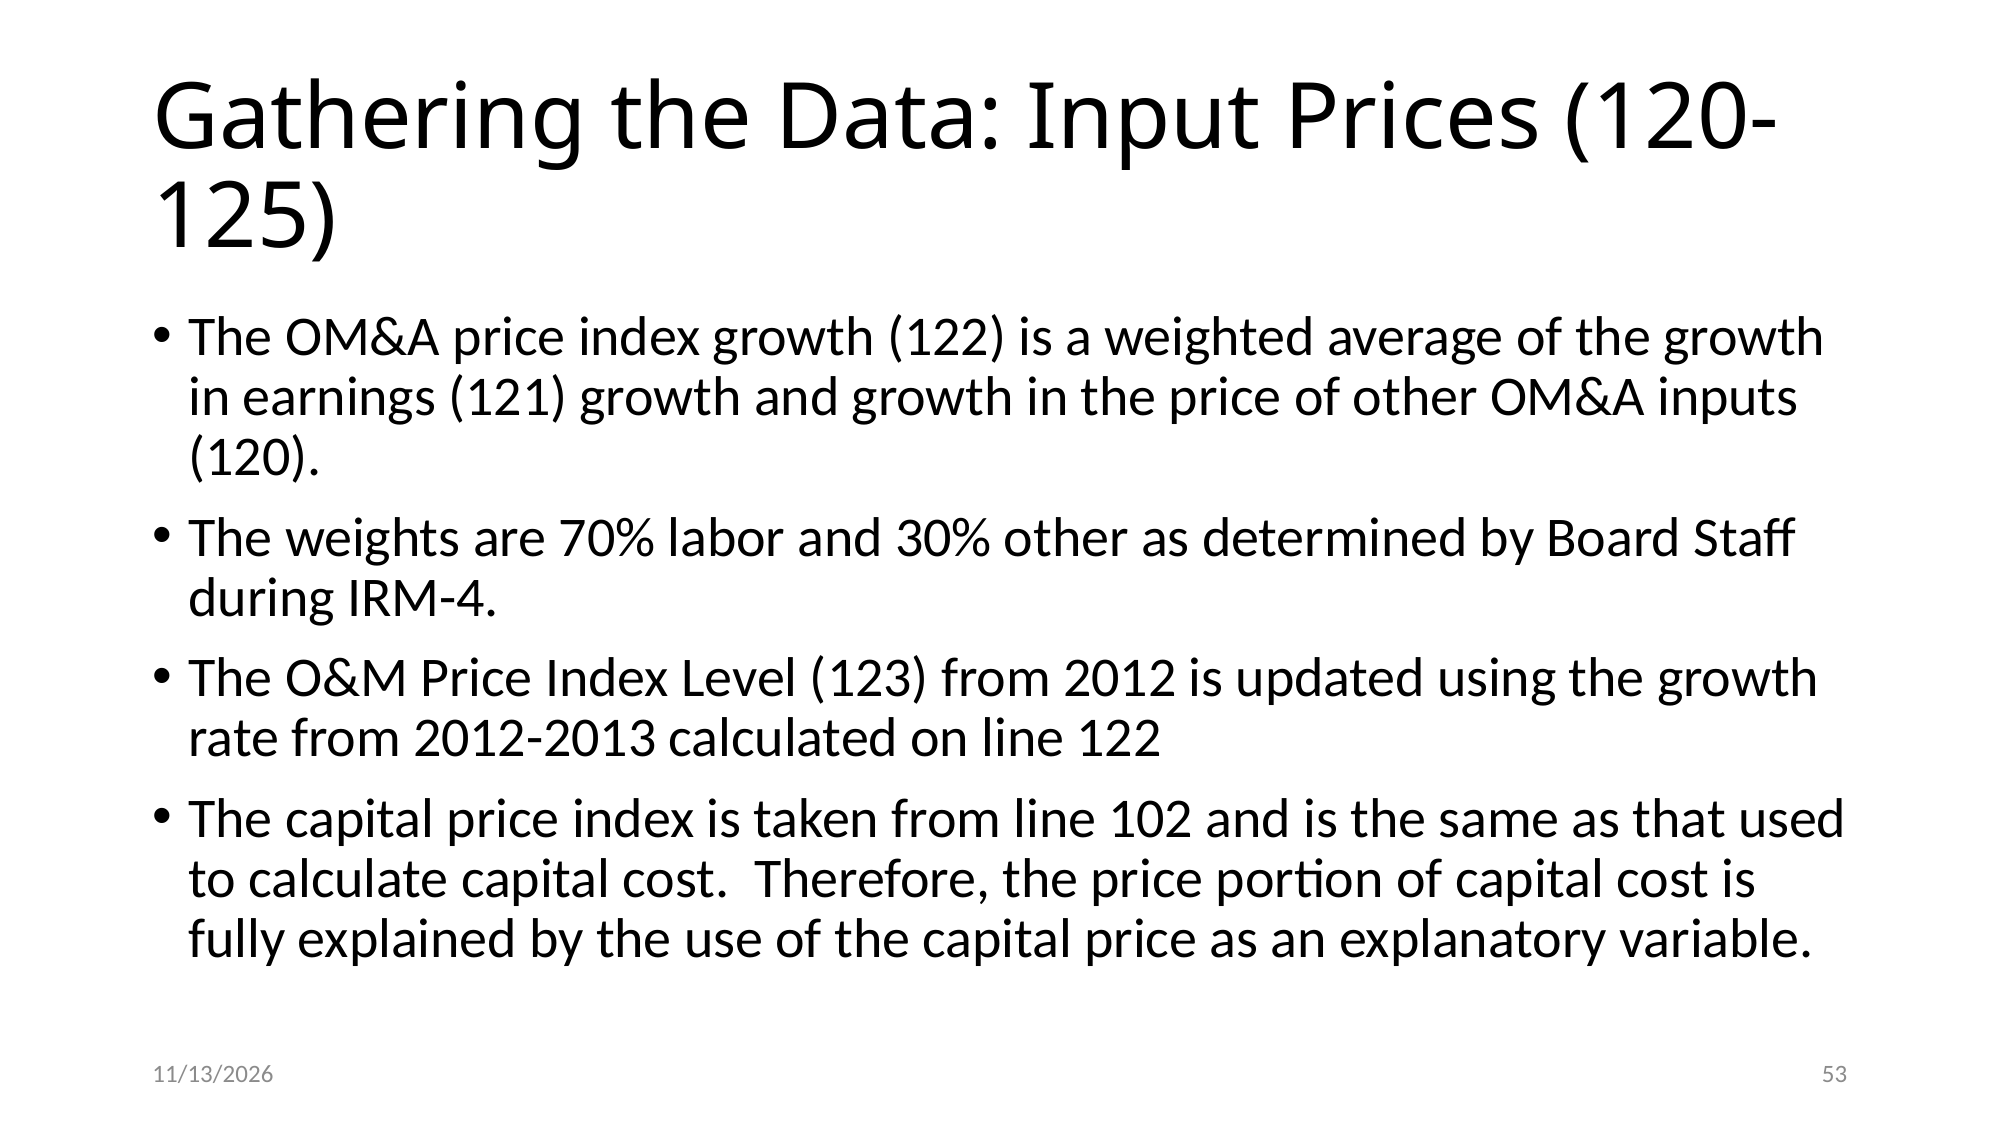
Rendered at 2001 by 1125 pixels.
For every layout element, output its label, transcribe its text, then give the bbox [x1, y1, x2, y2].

list The OM&A price index growth (122) is a weighted average of the growth in earnings (121) growth and growth in the price of other OM&A inputs (120). The weights are 70% labor and 30% other as determined by Board Staff during IRM-4. The O&M Price Index Level (123) from 2012 is updated using the growth rate from 2012-2013 calculated on line 122 The capital price index is taken from line 102 and is the same as that used to calculate capital cost. Therefore, the price portion of capital cost is fully explained by the use of the capital price as an explanatory variable. [137, 299, 1863, 1014]
title Gathering the Data: Input Prices (120-125) [137, 59, 1863, 278]
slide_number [137, 1042, 588, 1103]
slide_number 53 [1412, 1042, 1863, 1103]
